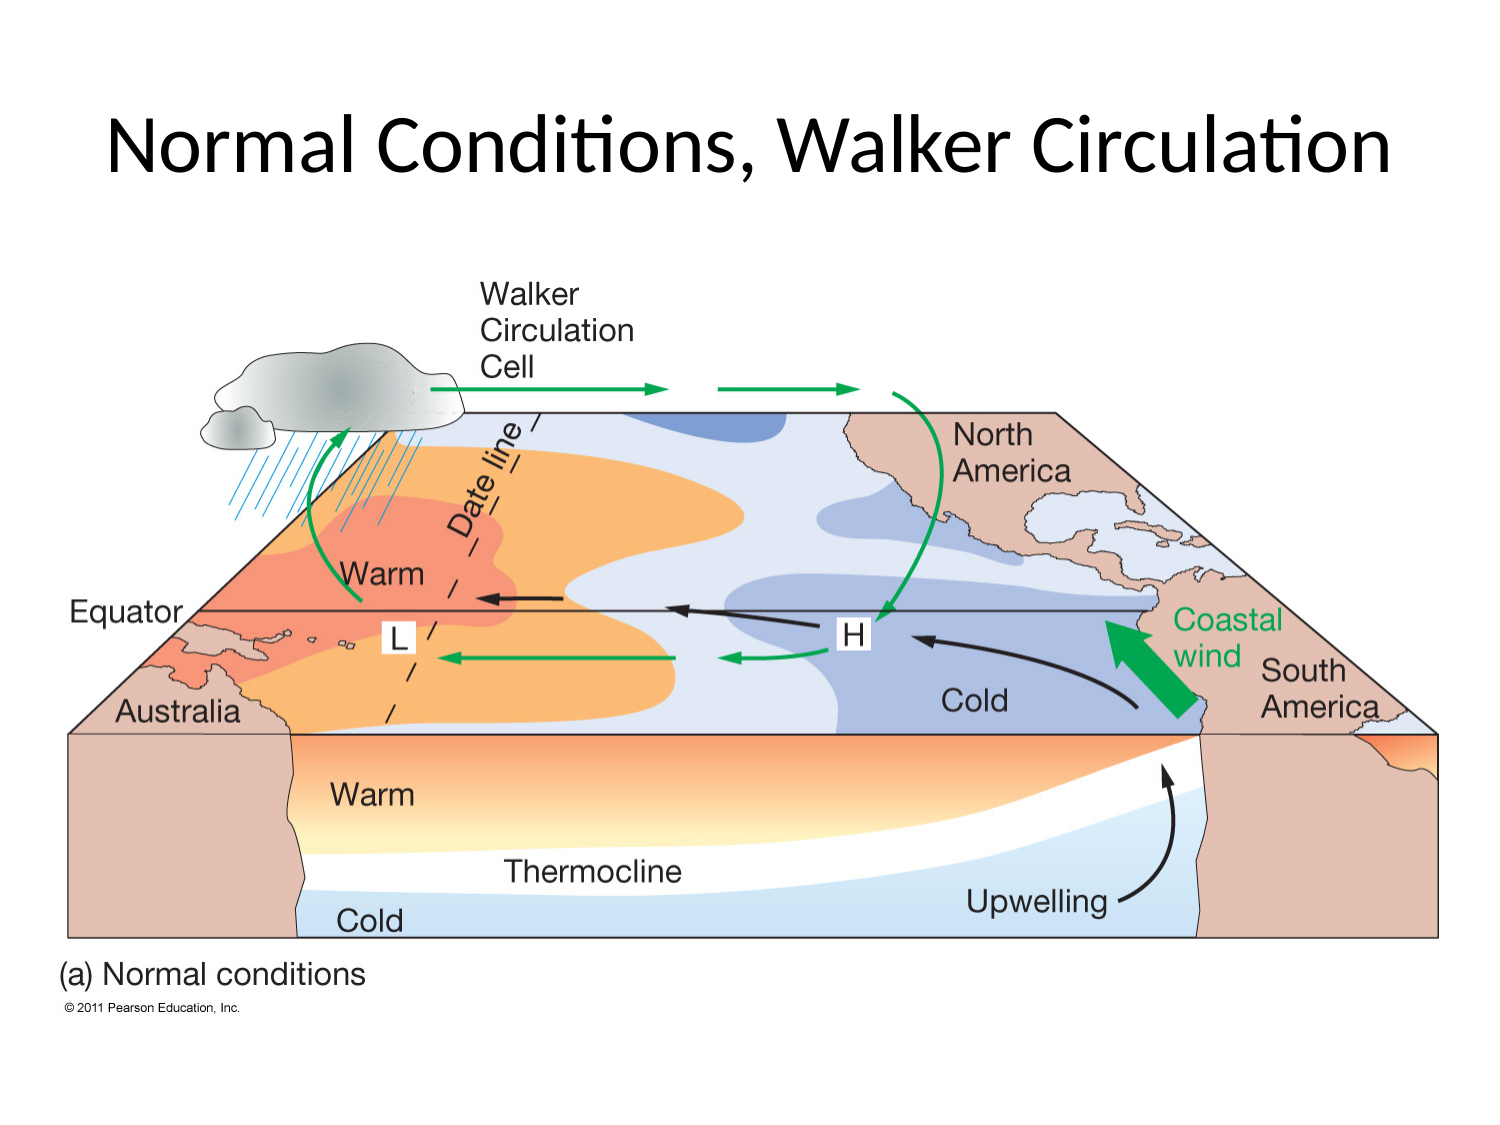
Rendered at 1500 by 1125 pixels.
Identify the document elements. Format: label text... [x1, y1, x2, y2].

title Normal Conditions, Walker Circulation [75, 45, 1425, 233]
picture [49, 271, 1451, 1026]
